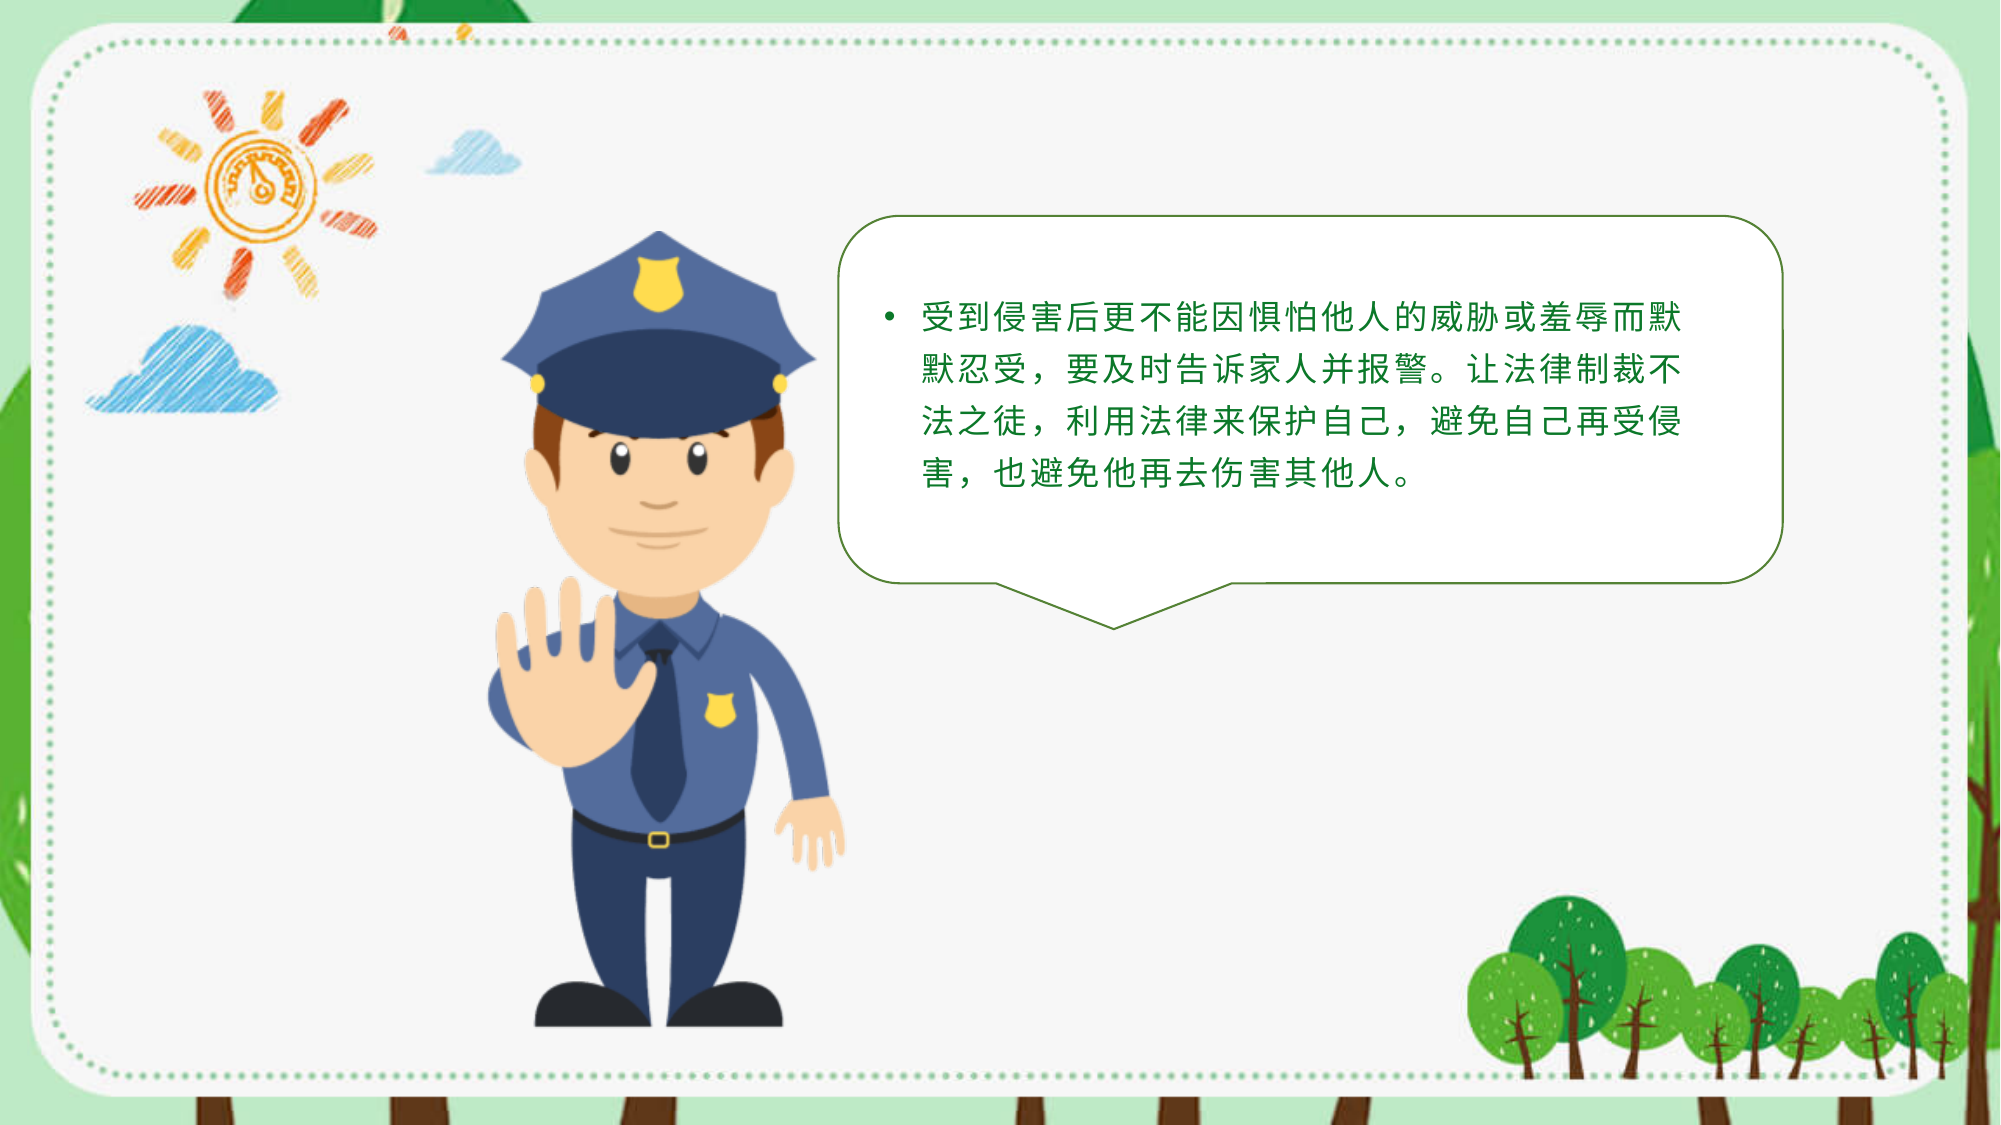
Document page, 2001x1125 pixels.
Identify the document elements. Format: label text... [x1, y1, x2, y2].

text_box [857, 214, 1784, 585]
picture [0, 0, 2001, 1125]
list 受到侵害后更不能因惧怕他人的威胁或羞辱而默默忍受，要及时告诉家人并报警。让法律制裁不法之徒，利用法律来保护自己，避免自己再受侵害，也避免他再去伤害其他人。 [909, 284, 1707, 656]
